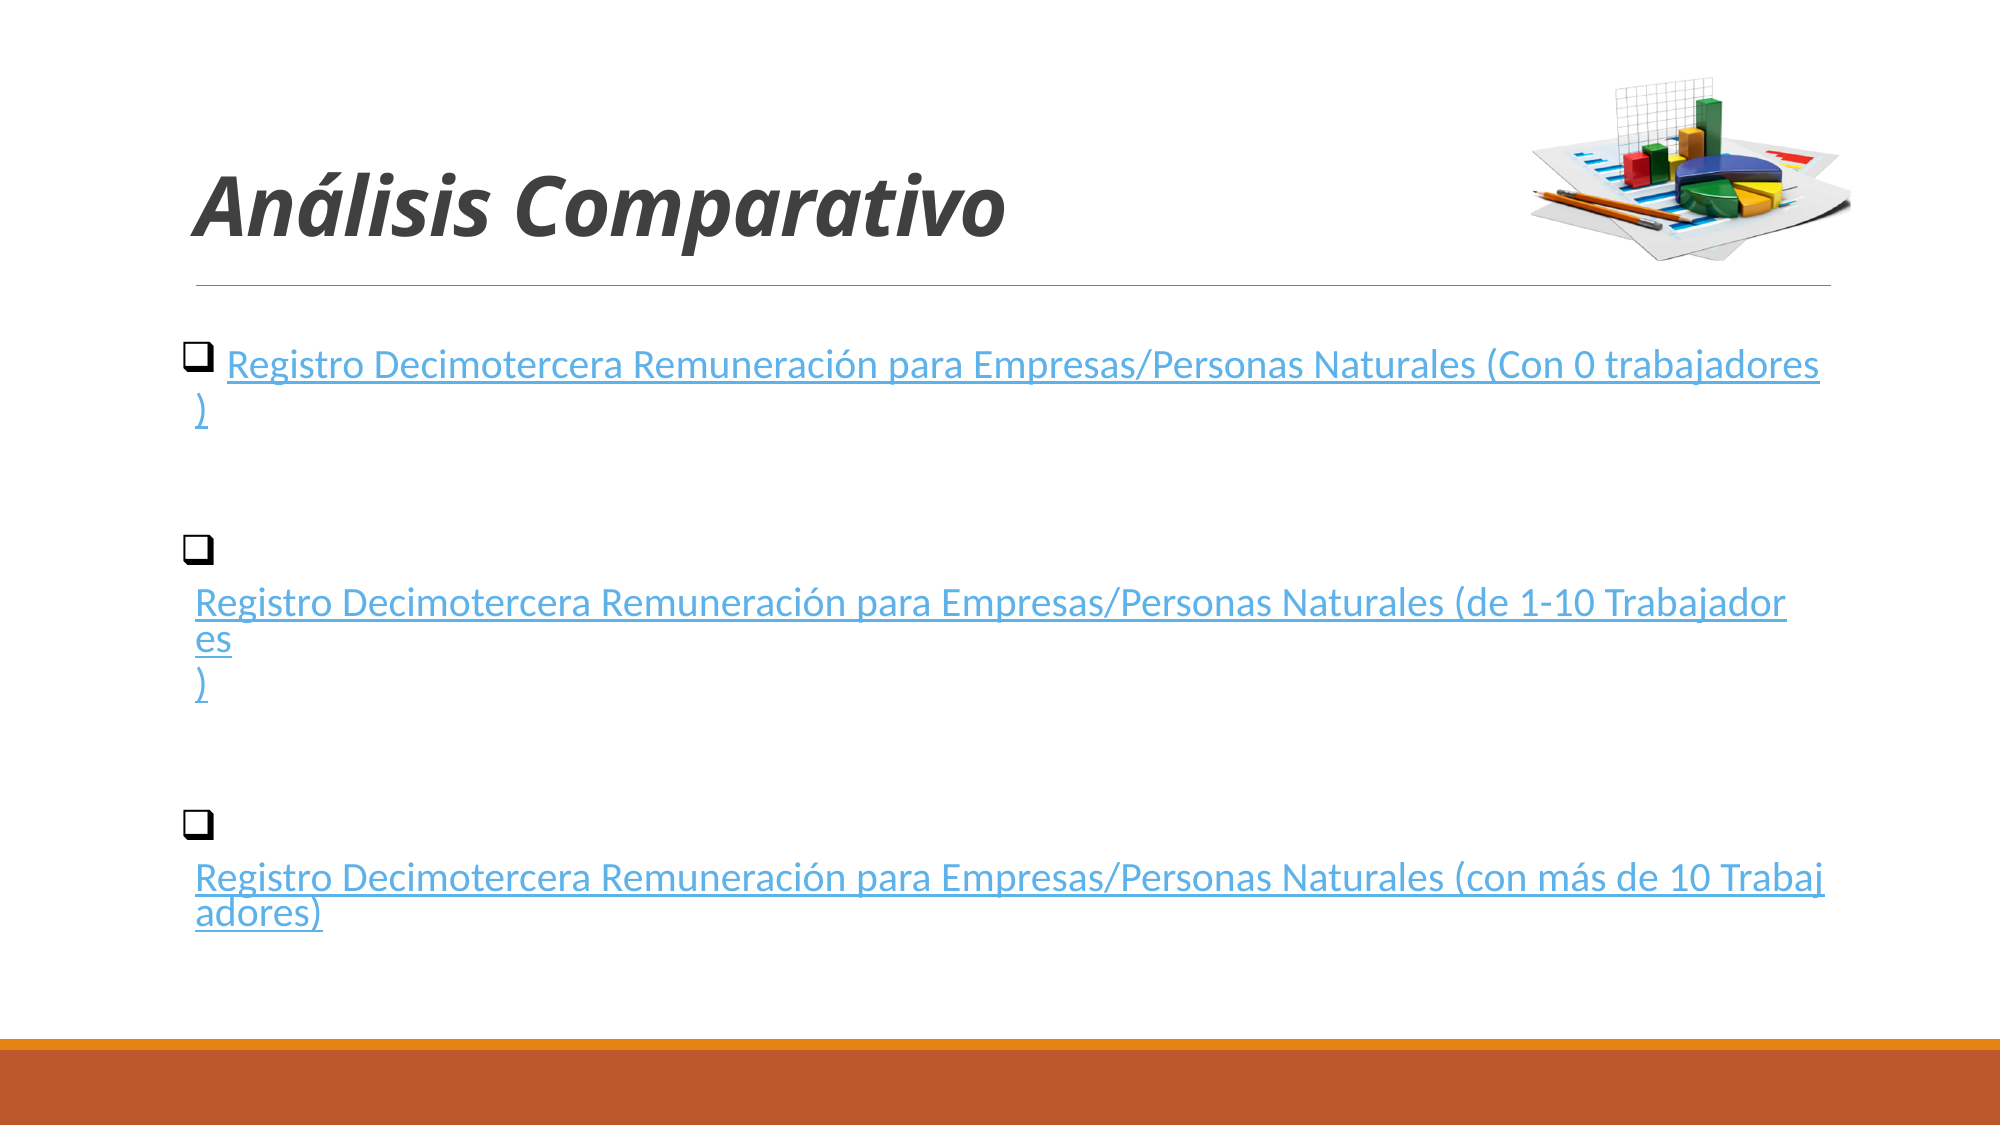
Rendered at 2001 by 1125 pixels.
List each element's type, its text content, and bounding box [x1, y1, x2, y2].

picture [1530, 74, 1852, 262]
text_box Análisis Comparativo [179, 119, 1527, 261]
list Registro Decimotercera Remuneración para Empresas/Personas Naturales (Con 0 trabajadores) Registro Decimotercera Remuneración para Empresas/Personas Naturales (de 1-10 Trabajadores) Registro Decimotercera Remuneración para Empresas/Personas Naturales (con más de 10 Trabajadores) [180, 334, 1830, 995]
